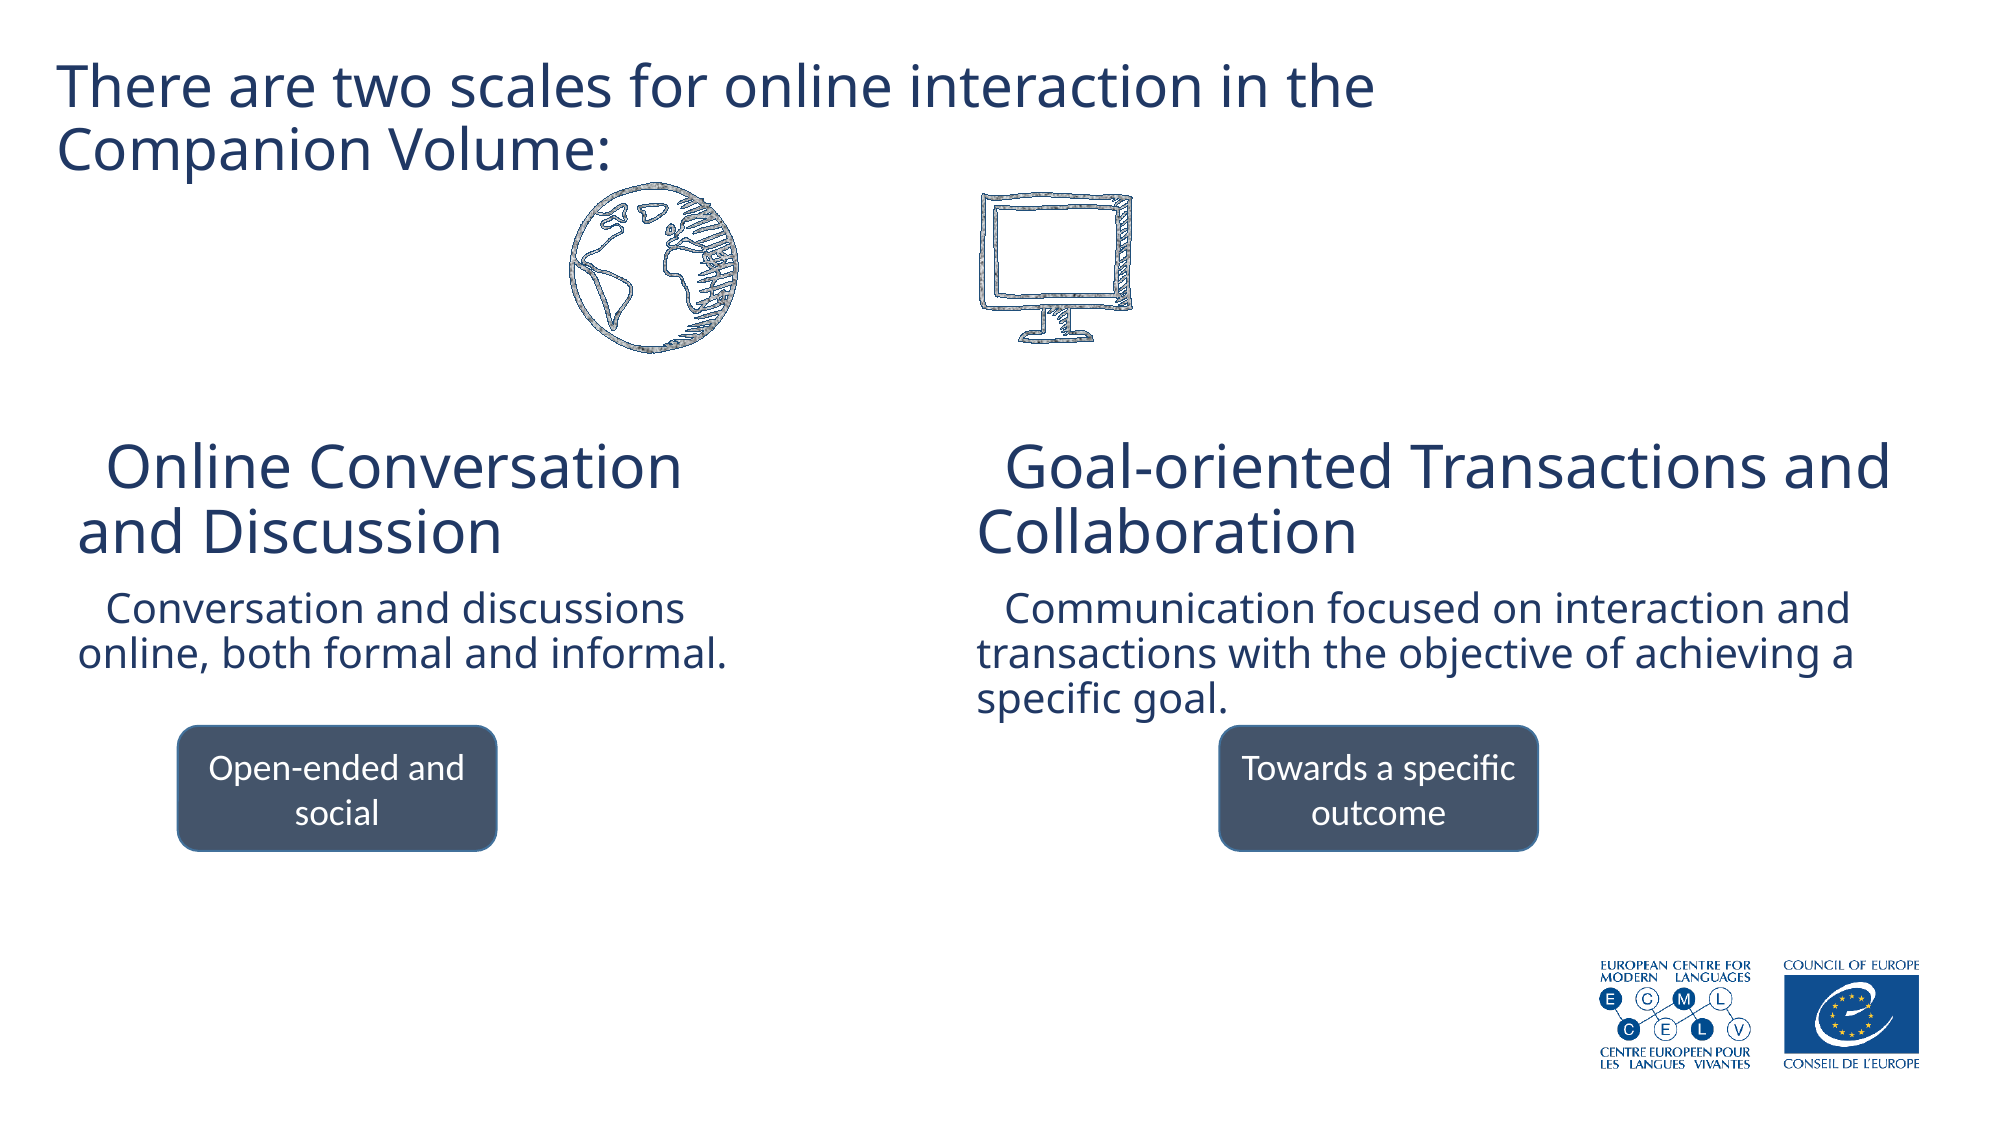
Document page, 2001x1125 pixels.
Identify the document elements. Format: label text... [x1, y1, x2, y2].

title There are two scales for online interaction in the Companion Volume: [41, 46, 1692, 264]
text_box Goal-oriented Transactions and Collaboration Communication focused on interaction and transactions with the objective of achieving a specific goal. [968, 428, 1993, 730]
text_box Online Conversation and Discussion Conversation and discussions online, both formal and informal. [70, 428, 811, 685]
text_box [1219, 725, 1539, 852]
text_box [569, 182, 739, 354]
picture [1598, 959, 1921, 1069]
text_box [979, 192, 1133, 344]
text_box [177, 725, 497, 852]
